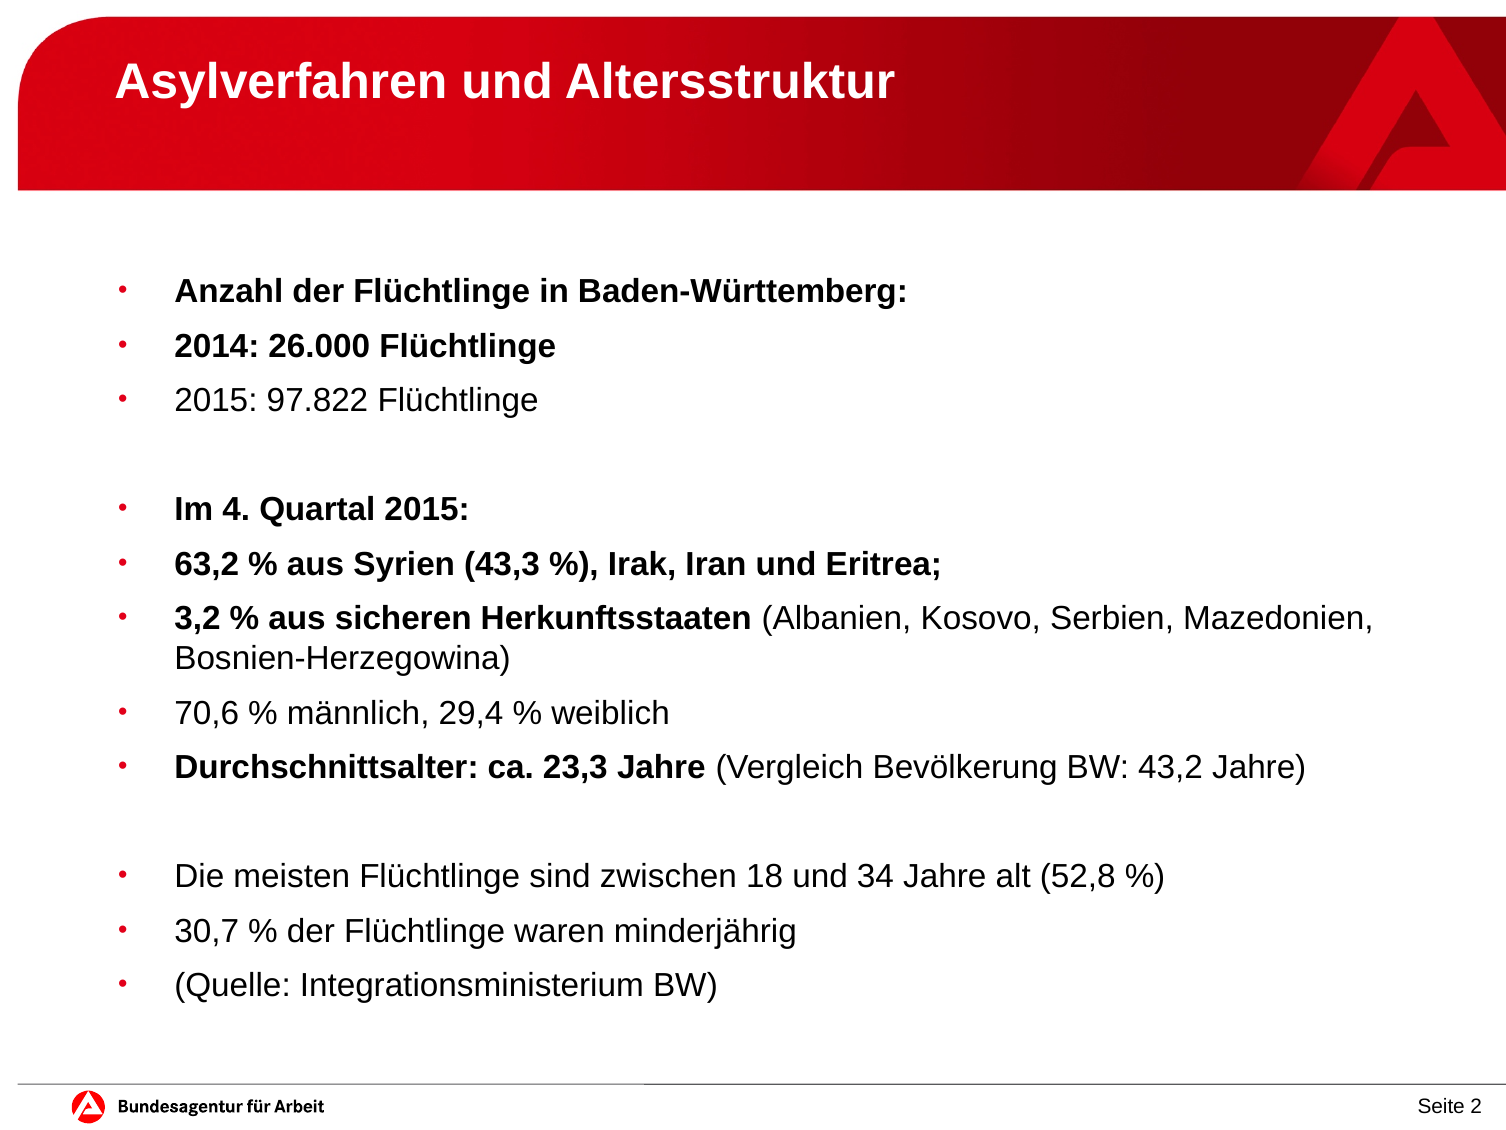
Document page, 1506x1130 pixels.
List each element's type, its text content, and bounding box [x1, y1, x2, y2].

picture [0, 0, 1506, 1130]
title Asylverfahren und Altersstruktur [114, 48, 1388, 169]
list Anzahl der Flüchtlinge in Baden-Württemberg: 2014: 26.000 Flüchtlinge 2015: 97.822 Flüchtlinge Im 4. Quartal 2015: 63,2 % aus Syrien (43,3 %), Irak, Iran und Eritrea; 3,2 % aus sicheren Herkunftsstaaten (Albanien, Kosovo, Serbien, Mazedonien, Bosnien-Herzegowina) 70,6 % männlich, 29,4 % weiblich Durchschnittsalter: ca. 23,3 Jahre (Vergleich Bevölkerung BW: 43,2 Jahre) Die meisten Flüchtlinge sind zwischen 18 und 34 Jahre alt (52,8 %) 30,7 % der Flüchtlinge waren minderjährig (Quelle: Integrationsministerium BW) [118, 261, 1388, 1020]
